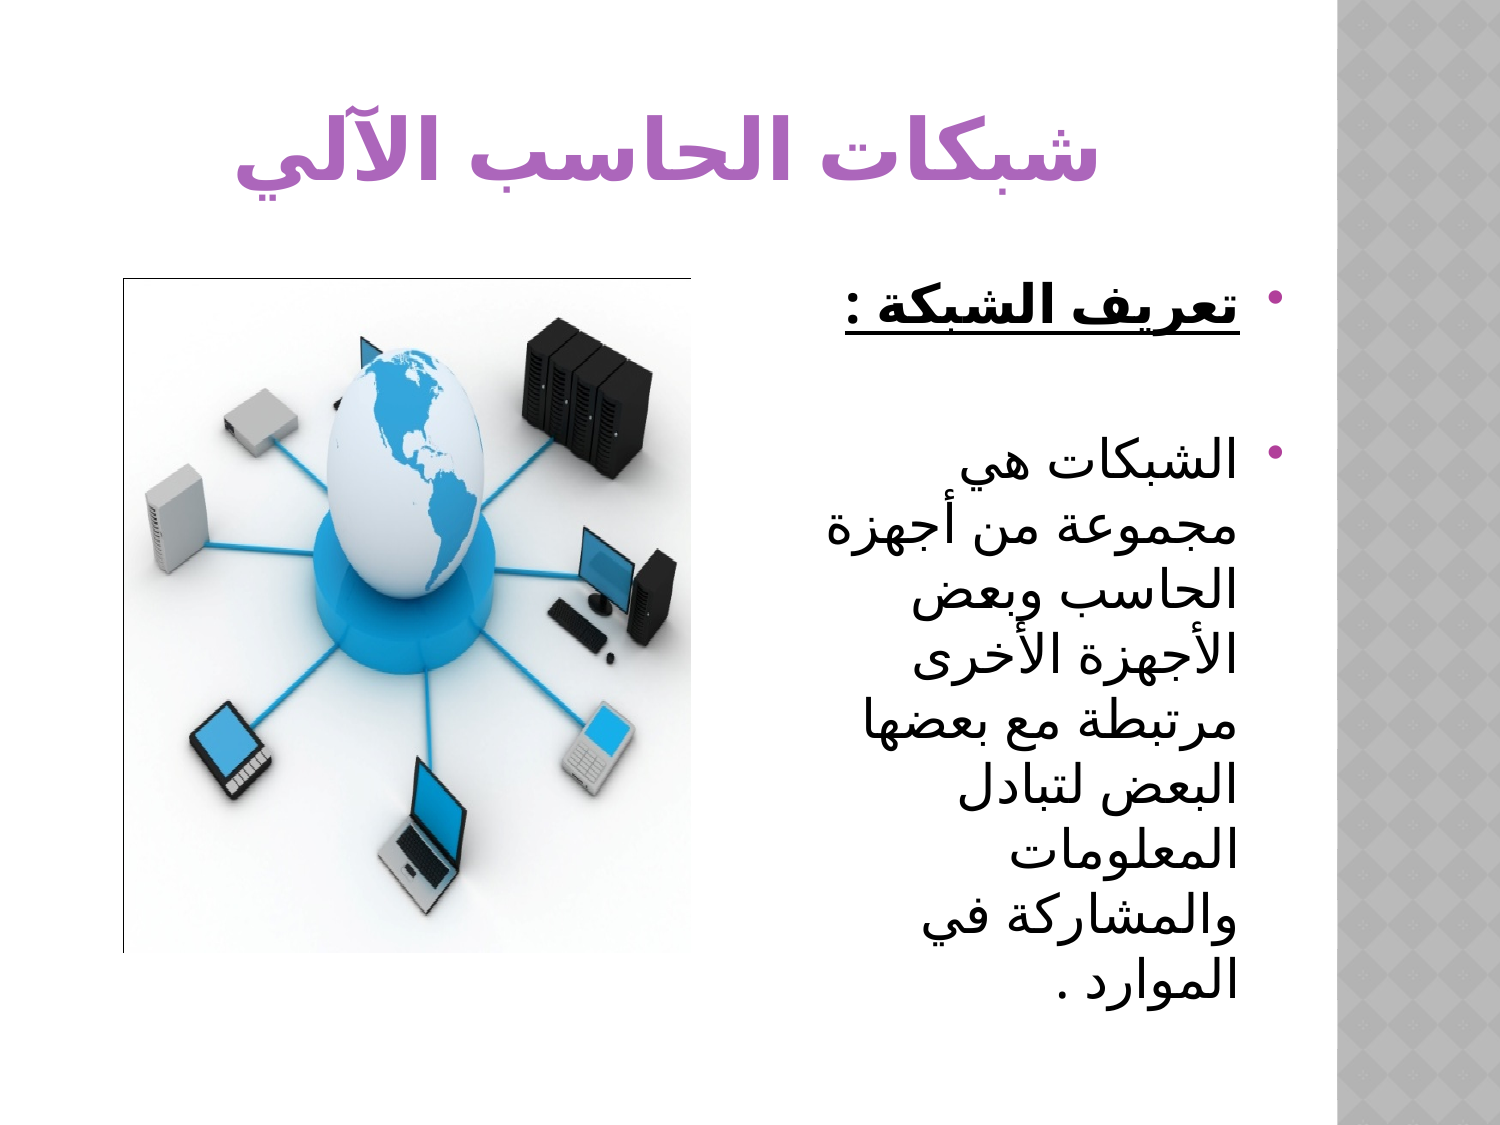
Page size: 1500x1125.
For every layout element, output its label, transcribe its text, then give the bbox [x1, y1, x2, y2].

list تعريف الشبكة : الشبكات هي مجموعة من أجهزة الحاسب وبعض الأجهزة الأخرى مرتبطة مع بعضها البعض لتبادل المعلومات والمشاركة في الموارد . [750, 262, 1300, 1062]
picture [123, 278, 692, 953]
title شبكات الحاسب الآلي [75, 52, 1263, 240]
